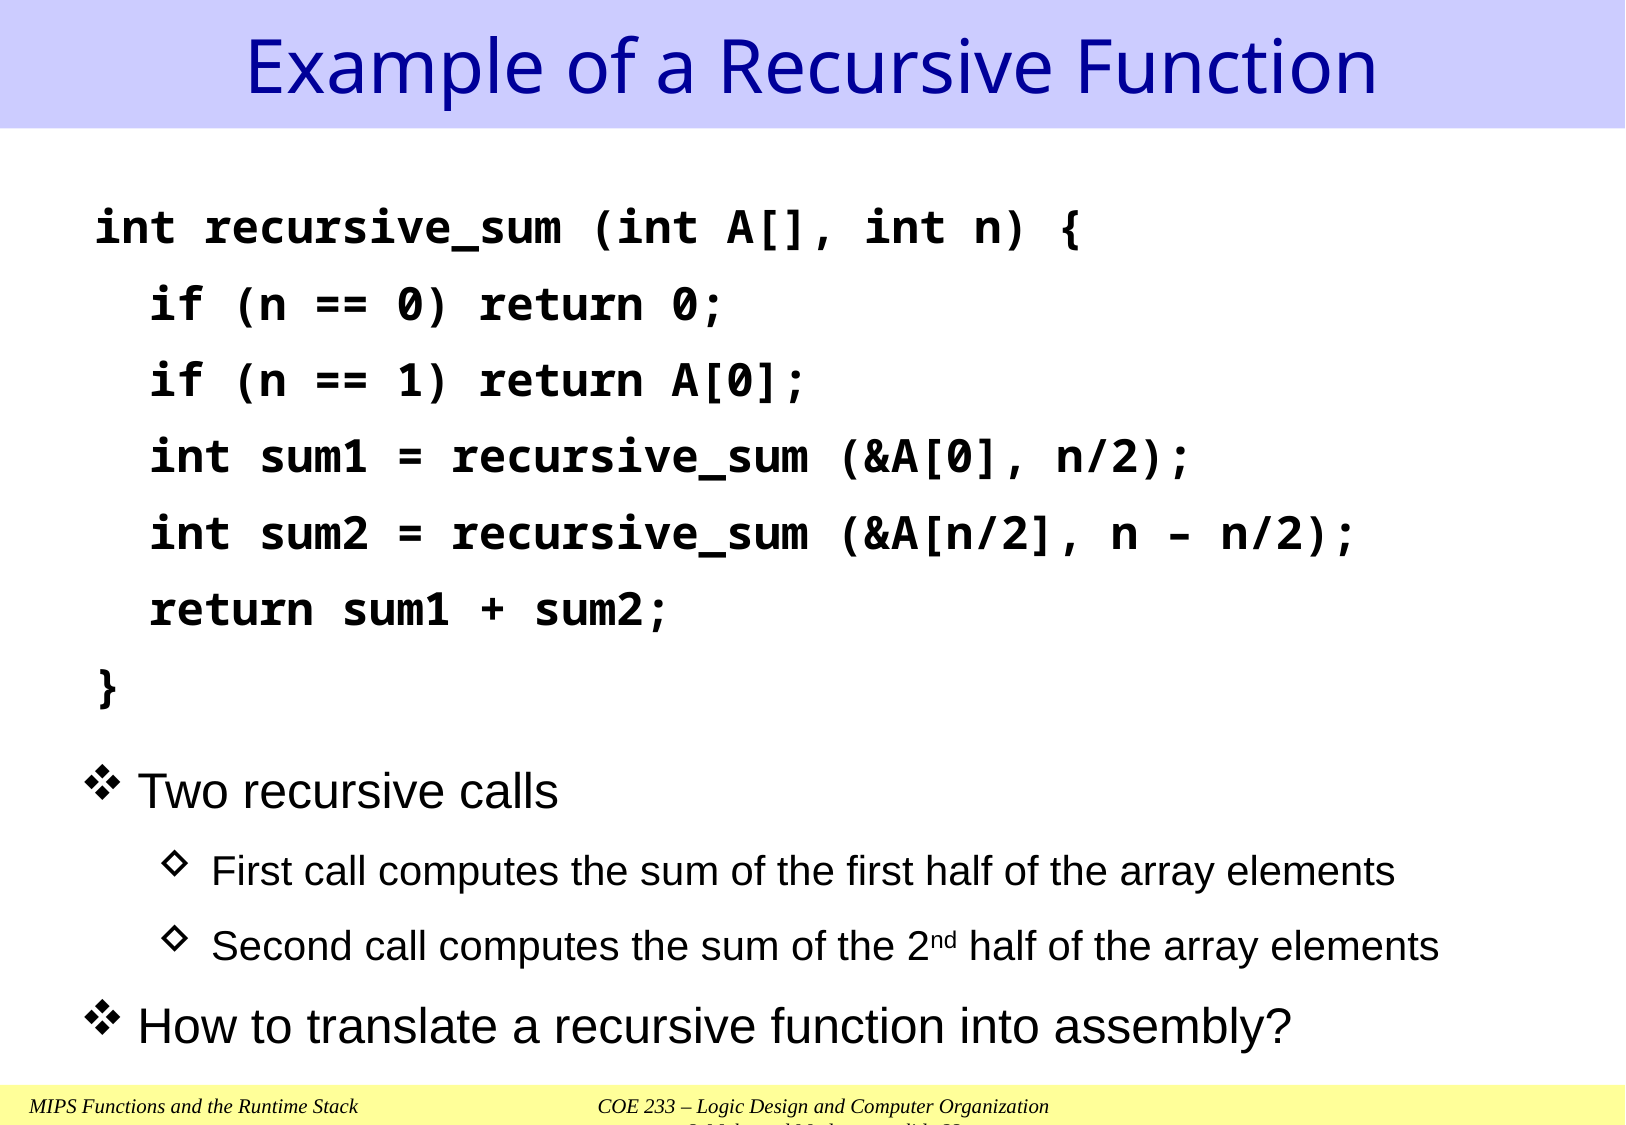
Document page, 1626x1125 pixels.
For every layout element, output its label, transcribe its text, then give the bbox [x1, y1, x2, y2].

list Two recursive calls First call computes the sum of the first half of the array elements Second call computes the sum of the 2nd half of the array elements How to translate a recursive function into assembly? [65, 751, 1581, 1073]
title Example of a Recursive Function [0, 0, 1625, 129]
text_box int recursive_sum (int A[], int n) { if (n == 0) return 0; if (n == 1) return A[0]; int sum1 = recursive_sum (&A[0], n/2); int sum2 = recursive_sum (&A[n/2], n – n/2); return sum1 + sum2; } [65, 165, 1570, 733]
